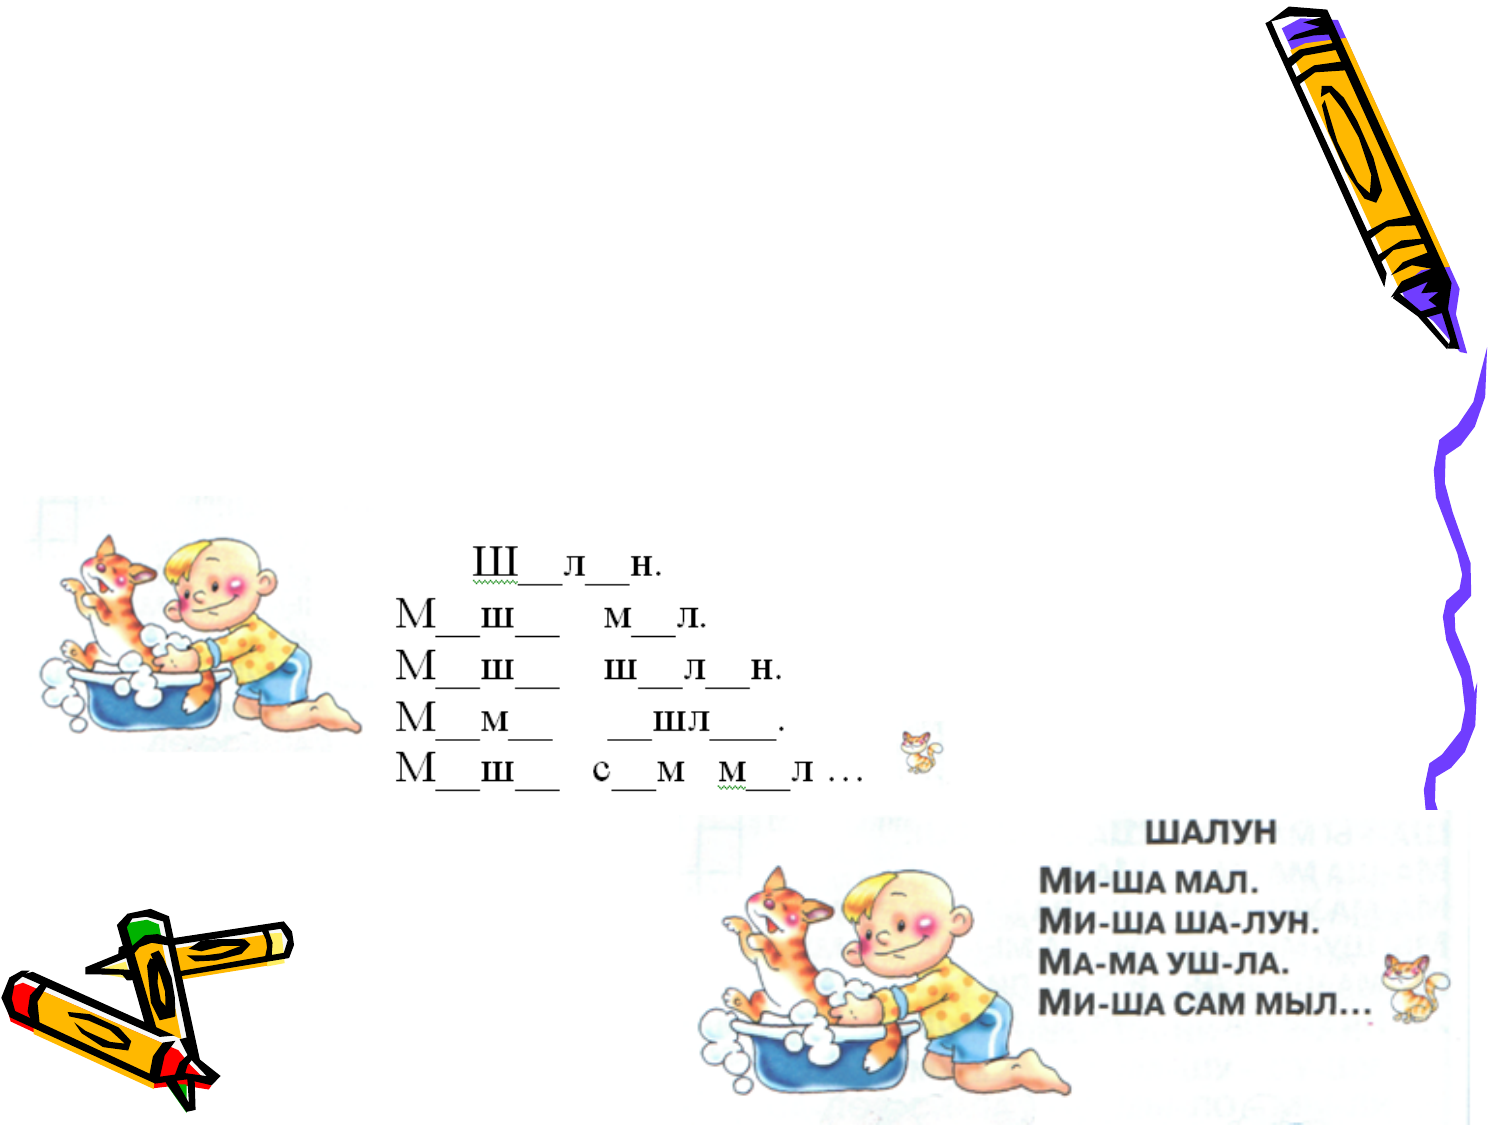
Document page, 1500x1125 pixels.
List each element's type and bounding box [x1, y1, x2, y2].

picture [23, 491, 1478, 1125]
